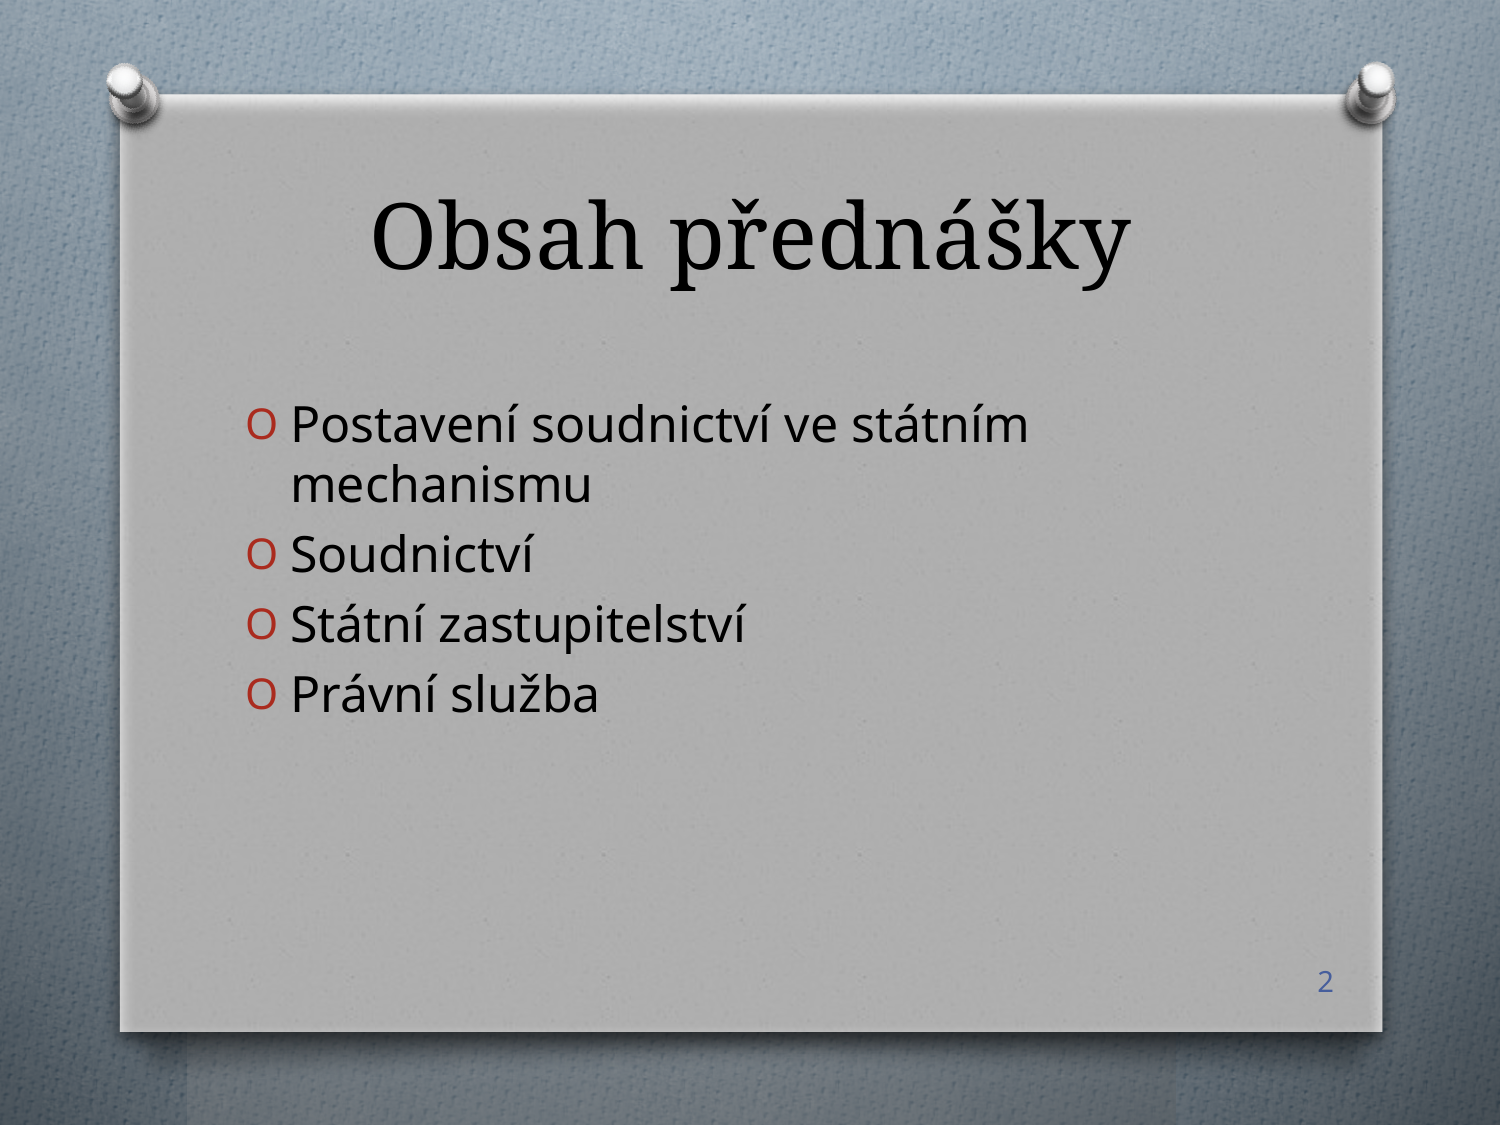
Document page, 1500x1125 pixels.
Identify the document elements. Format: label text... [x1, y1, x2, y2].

title Obsah přednášky [179, 134, 1323, 332]
picture [1317, 35, 1439, 156]
slide_number 2 [1258, 952, 1350, 1013]
picture [75, 29, 198, 153]
list Postavení soudnictví ve státním mechanismu Soudnictví Státní zastupitelství Právní služba [230, 385, 1190, 920]
